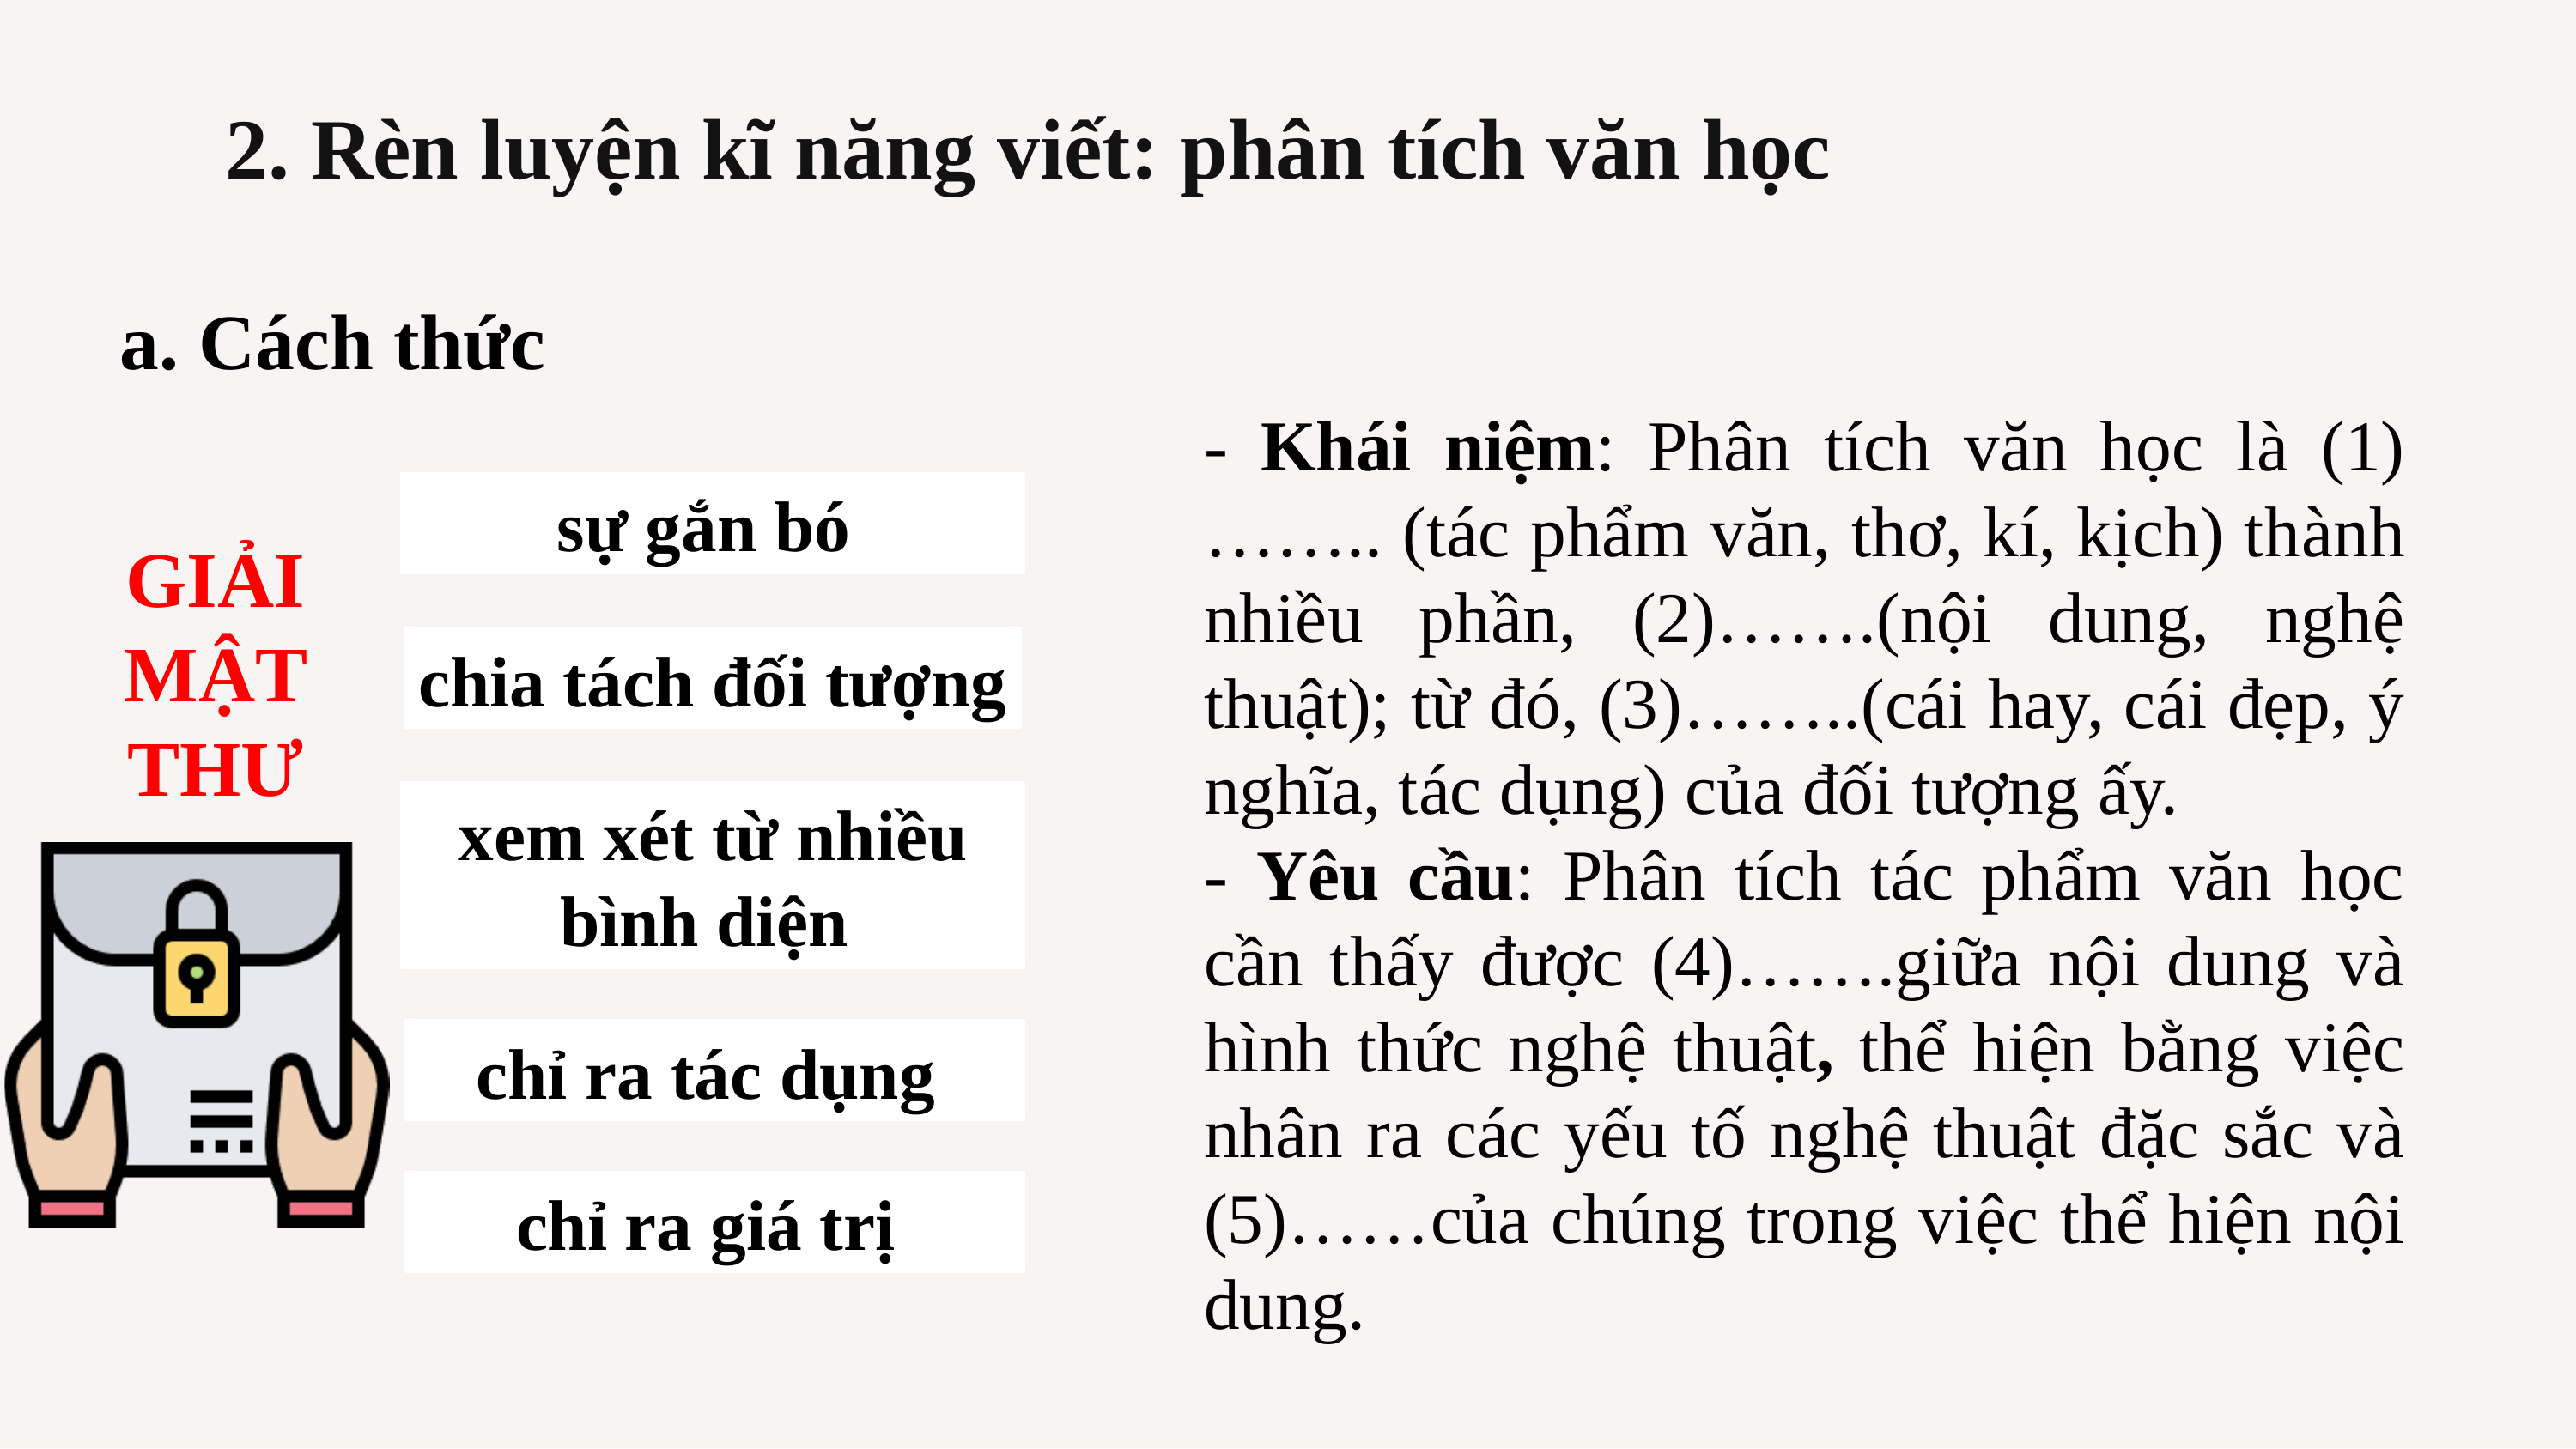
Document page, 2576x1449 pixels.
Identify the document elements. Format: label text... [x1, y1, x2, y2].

text_box xem xét từ nhiều bình diện [400, 781, 1025, 969]
text_box sự gắn bó [400, 472, 1025, 574]
text_box - Khái niệm: Phân tích văn học là (1)…….. (tác phẩm văn, thơ, kí, kịch) thành nhiều phần, (2)…….(nội dung, nghệ thuật); từ đó, (3)……..(cái hay, cái đẹp, ý nghĩa, tác dụng) của đối tượng ấy. - Yêu cầu: Phân tích tác phẩm văn học cần thấy được (4)…….giữa nội dung và hình thức nghệ thuật, thể hiện bằng việc nhân ra các yếu tố nghệ thuật đặc sắc và (5)……của chúng trong việc thể hiện nội dung. [1191, 392, 2418, 1350]
text_box a. Cách thức [107, 284, 2469, 391]
text_box [4, 842, 391, 1228]
text_box 2. Rèn luyện kĩ năng viết: phân tích văn học [225, 93, 2437, 197]
text_box chia tách đối tượng [404, 627, 1022, 729]
text_box chỉ ra tác dụng [404, 1019, 1025, 1121]
text_box chỉ ra giá trị [404, 1171, 1025, 1273]
text_box GIẢI MẬT THƯ [70, 522, 361, 818]
